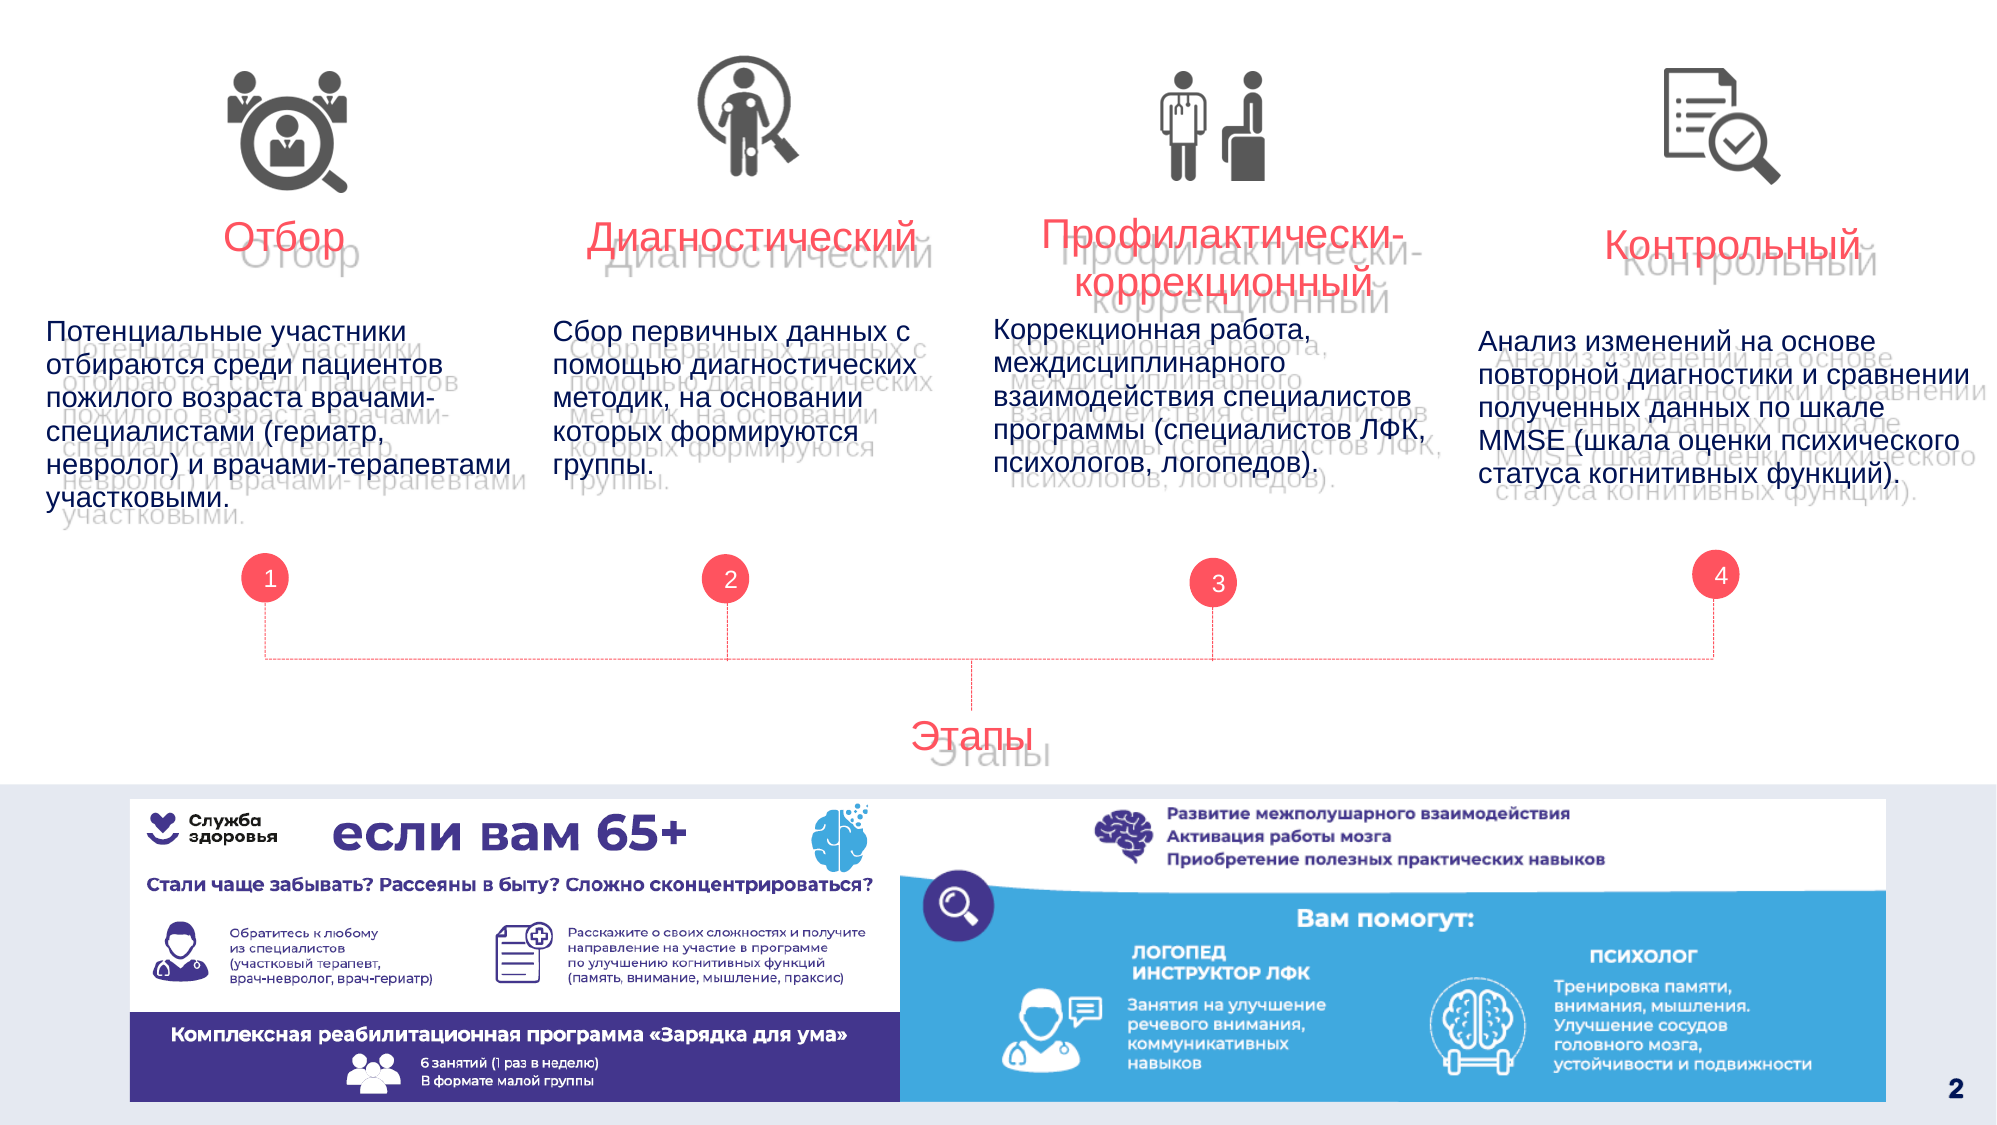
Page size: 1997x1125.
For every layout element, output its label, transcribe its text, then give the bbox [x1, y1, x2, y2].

text_box [0, 784, 1997, 1125]
text_box Профилактически-коррекционный Коррекционная работа, междисциплинарного взаимодействия специалистов программы (специалистов ЛФК, психологов, логопедов). [978, 203, 1470, 487]
picture [1663, 68, 1781, 185]
text_box 1 [242, 554, 288, 602]
text_box Этапы [804, 704, 1152, 768]
text_box Отбор Потенциальные участники отбираются среди пациентов пожилого возраста врачами-специалистами (гериатр, невролог) и врачами-терапевтами участковыми. [31, 206, 538, 522]
text_box 3 [1190, 558, 1236, 607]
picture [1156, 71, 1268, 181]
text_box 4 [1693, 550, 1739, 598]
text_box Диагностический Сбор первичных данных с помощью диагностических методик, на основании которых формируются группы. [537, 206, 969, 489]
text_box Контрольный Анализ изменений на основе повторной диагностики и сравнении полученных данных по шкале ММSE (шкала оценки психического статуса когнитивных функций). [1470, 206, 1989, 499]
picture [685, 53, 812, 179]
text_box 2 [702, 555, 749, 603]
picture [226, 71, 348, 193]
picture [1916, 1052, 1997, 1124]
picture [129, 799, 1886, 1102]
